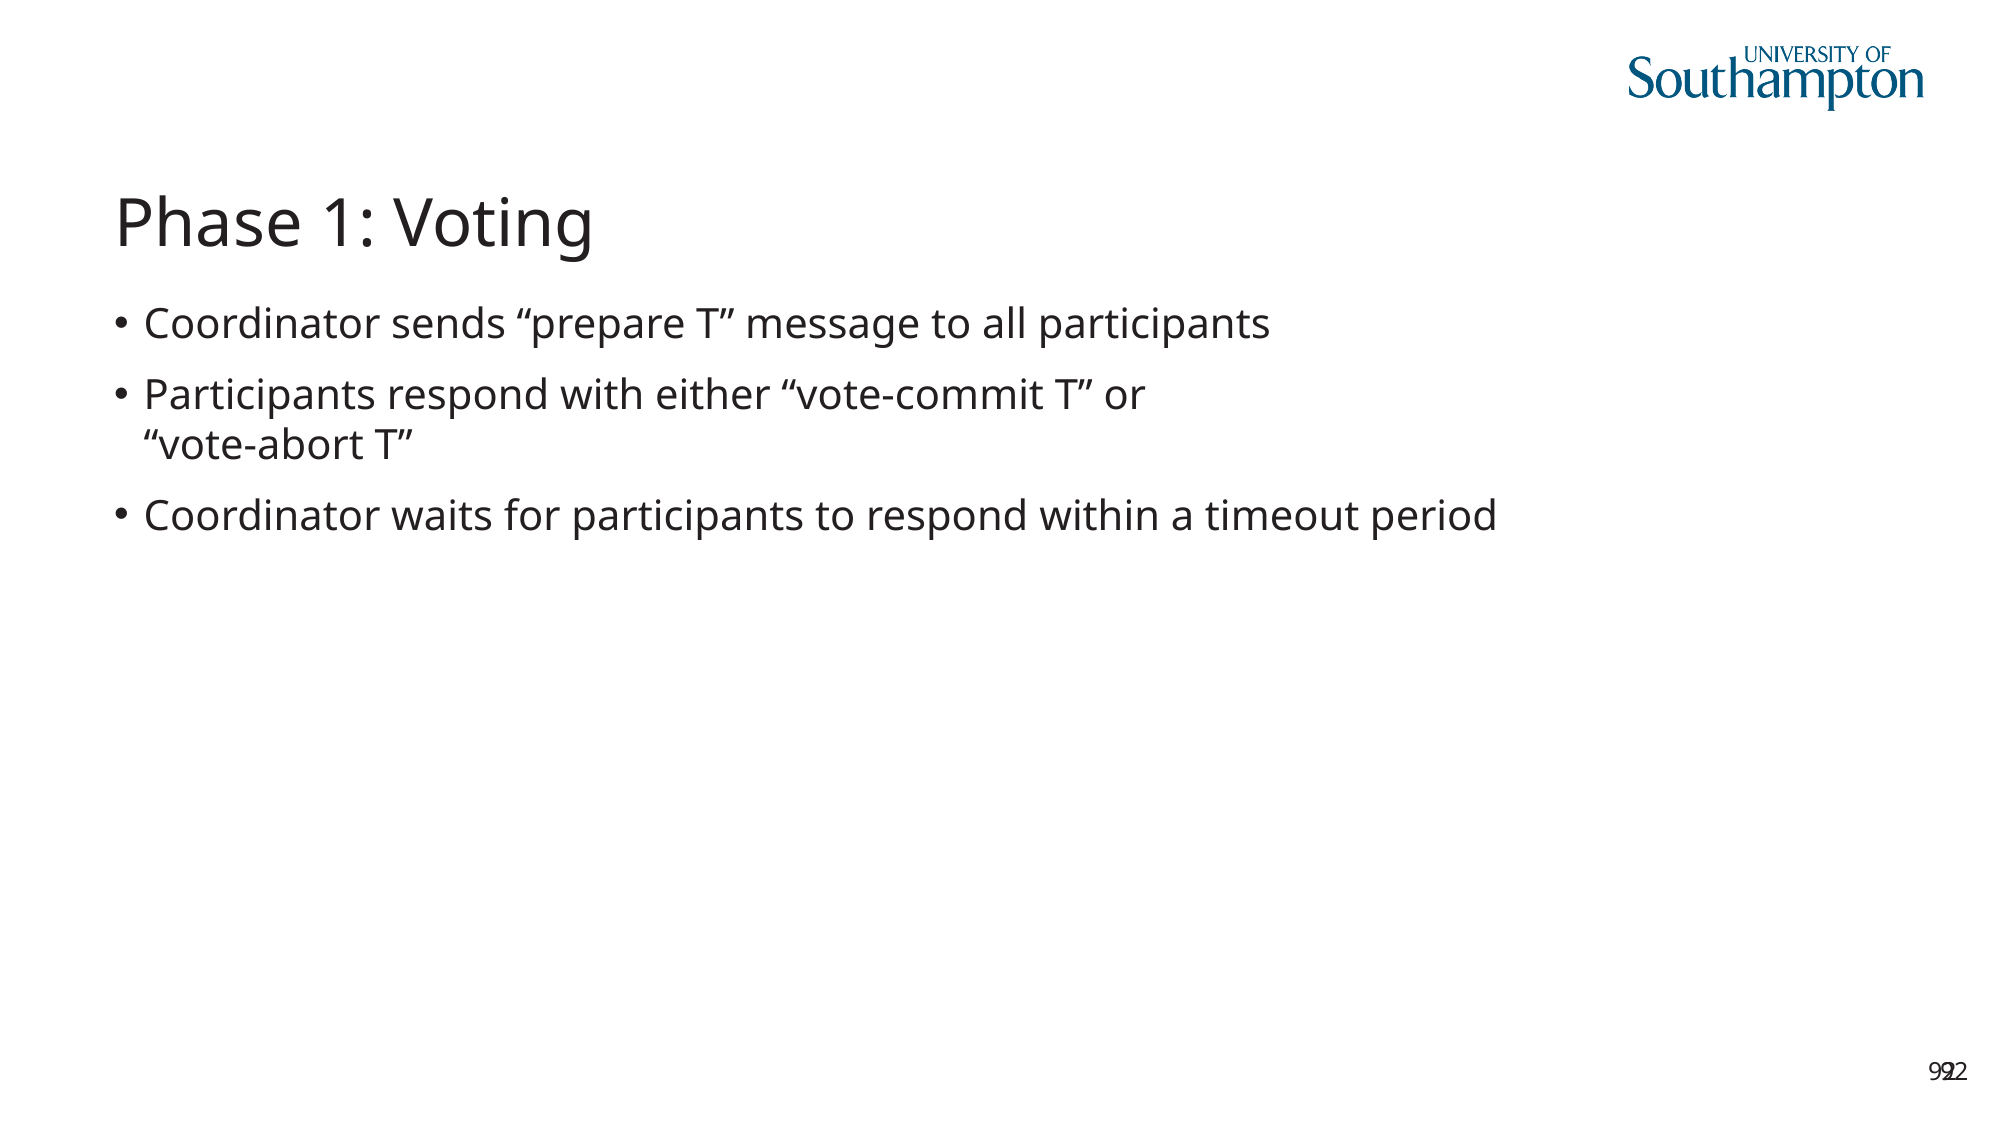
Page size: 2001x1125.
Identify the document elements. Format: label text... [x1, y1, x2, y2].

picture [1629, 46, 1924, 111]
slide_number 92 [1897, 1046, 1969, 1094]
title Phase 1: Voting [102, 113, 1898, 268]
picture [1869, 48, 1877, 60]
picture [1629, 71, 1648, 95]
list Coordinator sends “prepare T” message to all participants Participants respond with either “vote-commit T” or “vote-abort T” Coordinator waits for participants to respond within a timeout period [102, 290, 1898, 1024]
